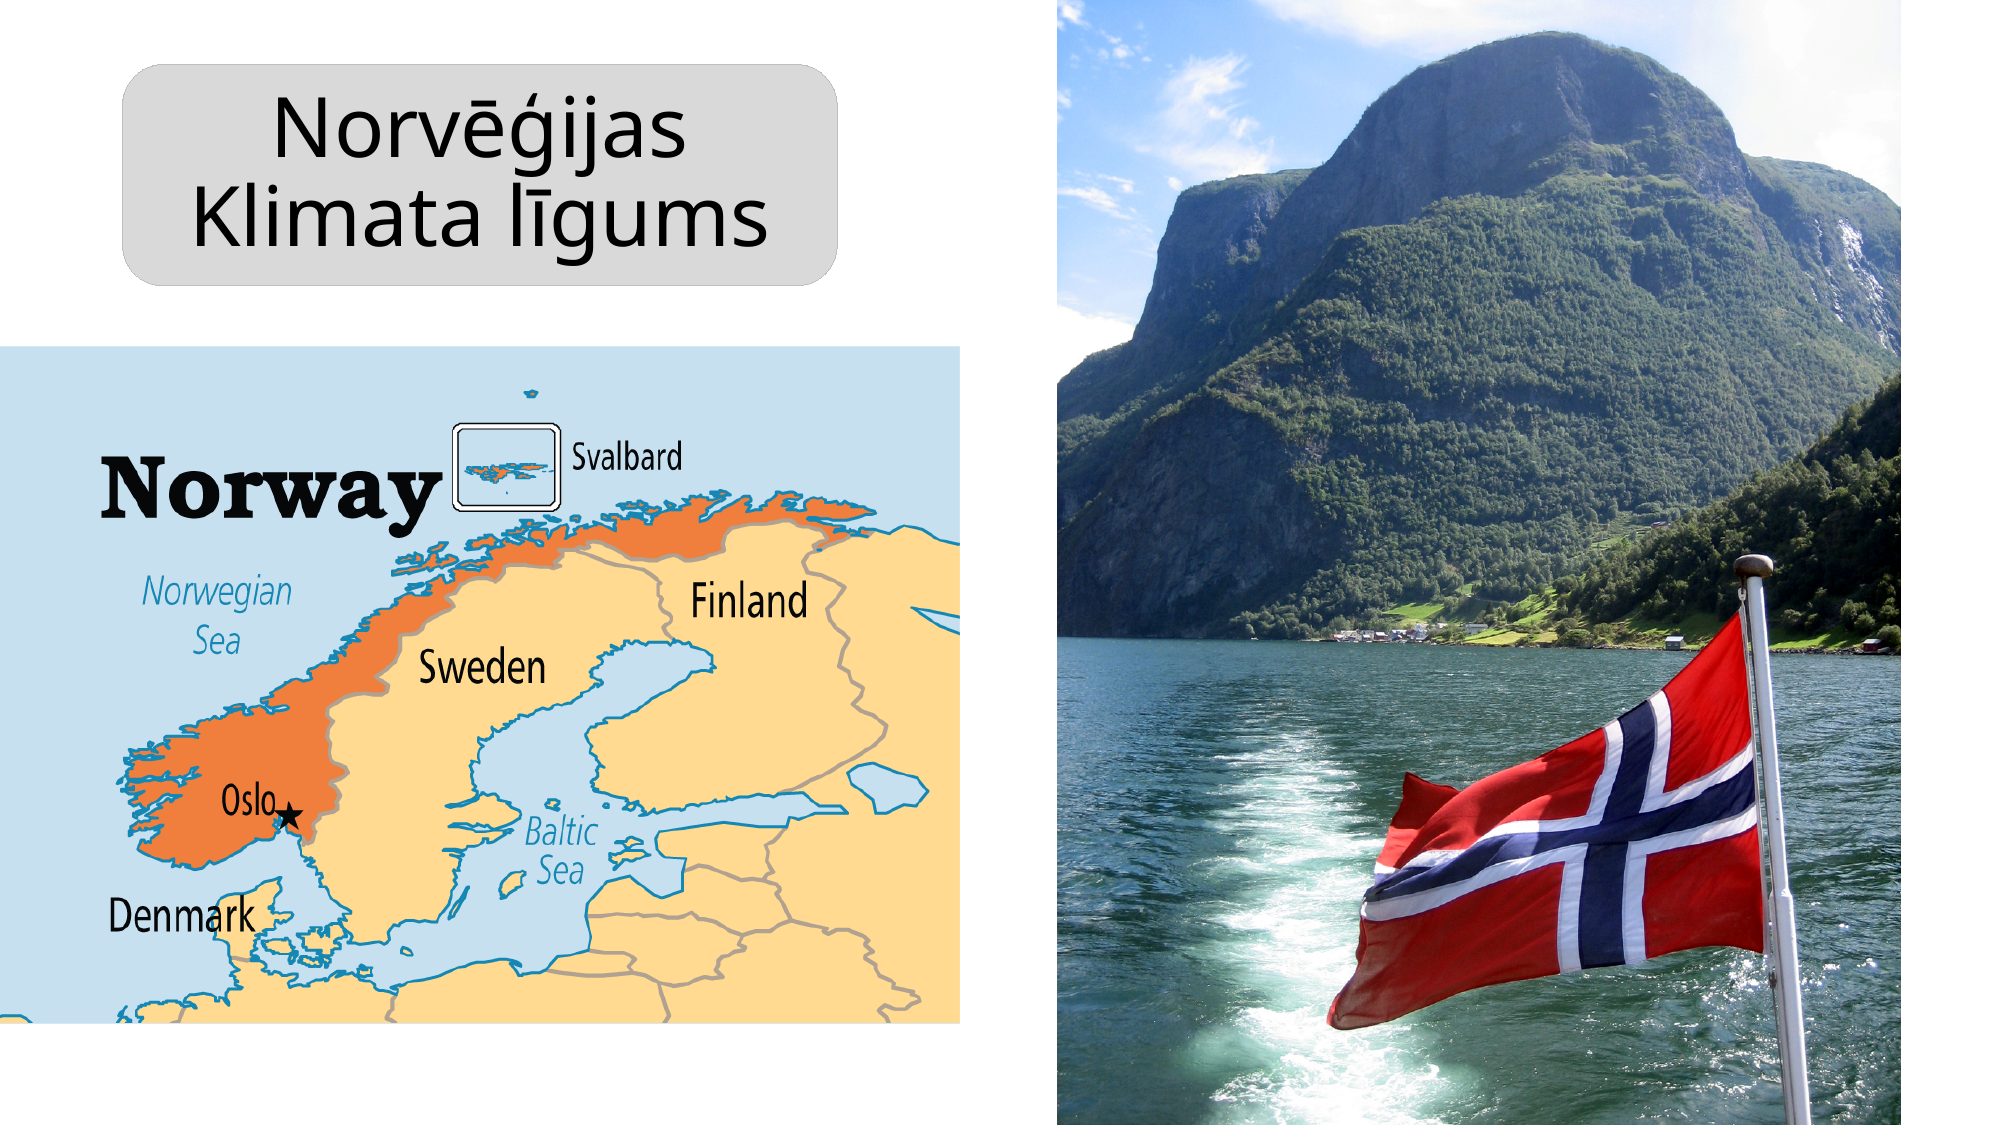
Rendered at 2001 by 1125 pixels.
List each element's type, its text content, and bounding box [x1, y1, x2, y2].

text_box Norvēģijas Klimata līgums [122, 64, 838, 286]
picture [1057, 0, 1901, 1125]
picture [0, 346, 960, 1024]
